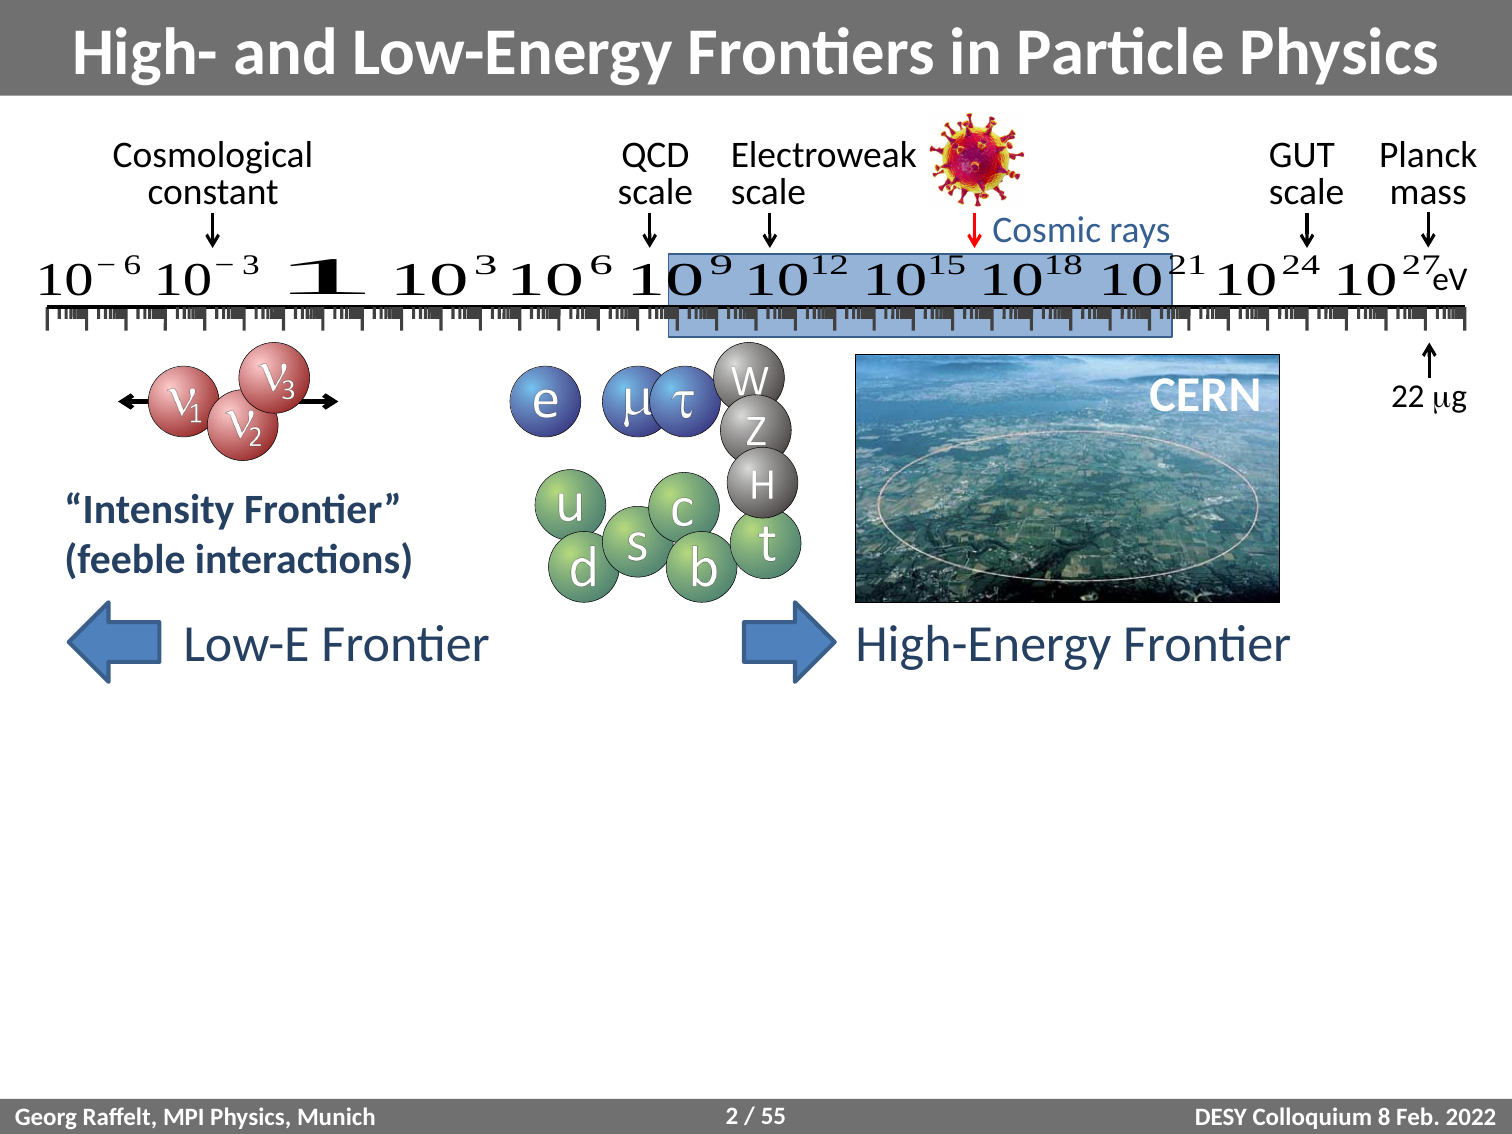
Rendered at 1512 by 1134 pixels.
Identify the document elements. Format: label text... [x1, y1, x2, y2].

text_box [47, 474, 509, 683]
title High- and Low-Energy Frontiers in Particle Physics [0, 0, 1512, 96]
text_box [646, 470, 717, 543]
text_box [600, 504, 671, 580]
text_box [507, 363, 583, 440]
text_box [728, 527, 738, 569]
text_box [546, 529, 621, 605]
text_box [664, 529, 738, 605]
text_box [743, 354, 1311, 683]
text_box [647, 363, 708, 440]
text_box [928, 112, 1025, 249]
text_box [35, 129, 1494, 331]
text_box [117, 342, 339, 461]
text_box [532, 467, 608, 540]
text_box [600, 363, 661, 440]
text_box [1375, 342, 1483, 425]
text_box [713, 342, 799, 519]
